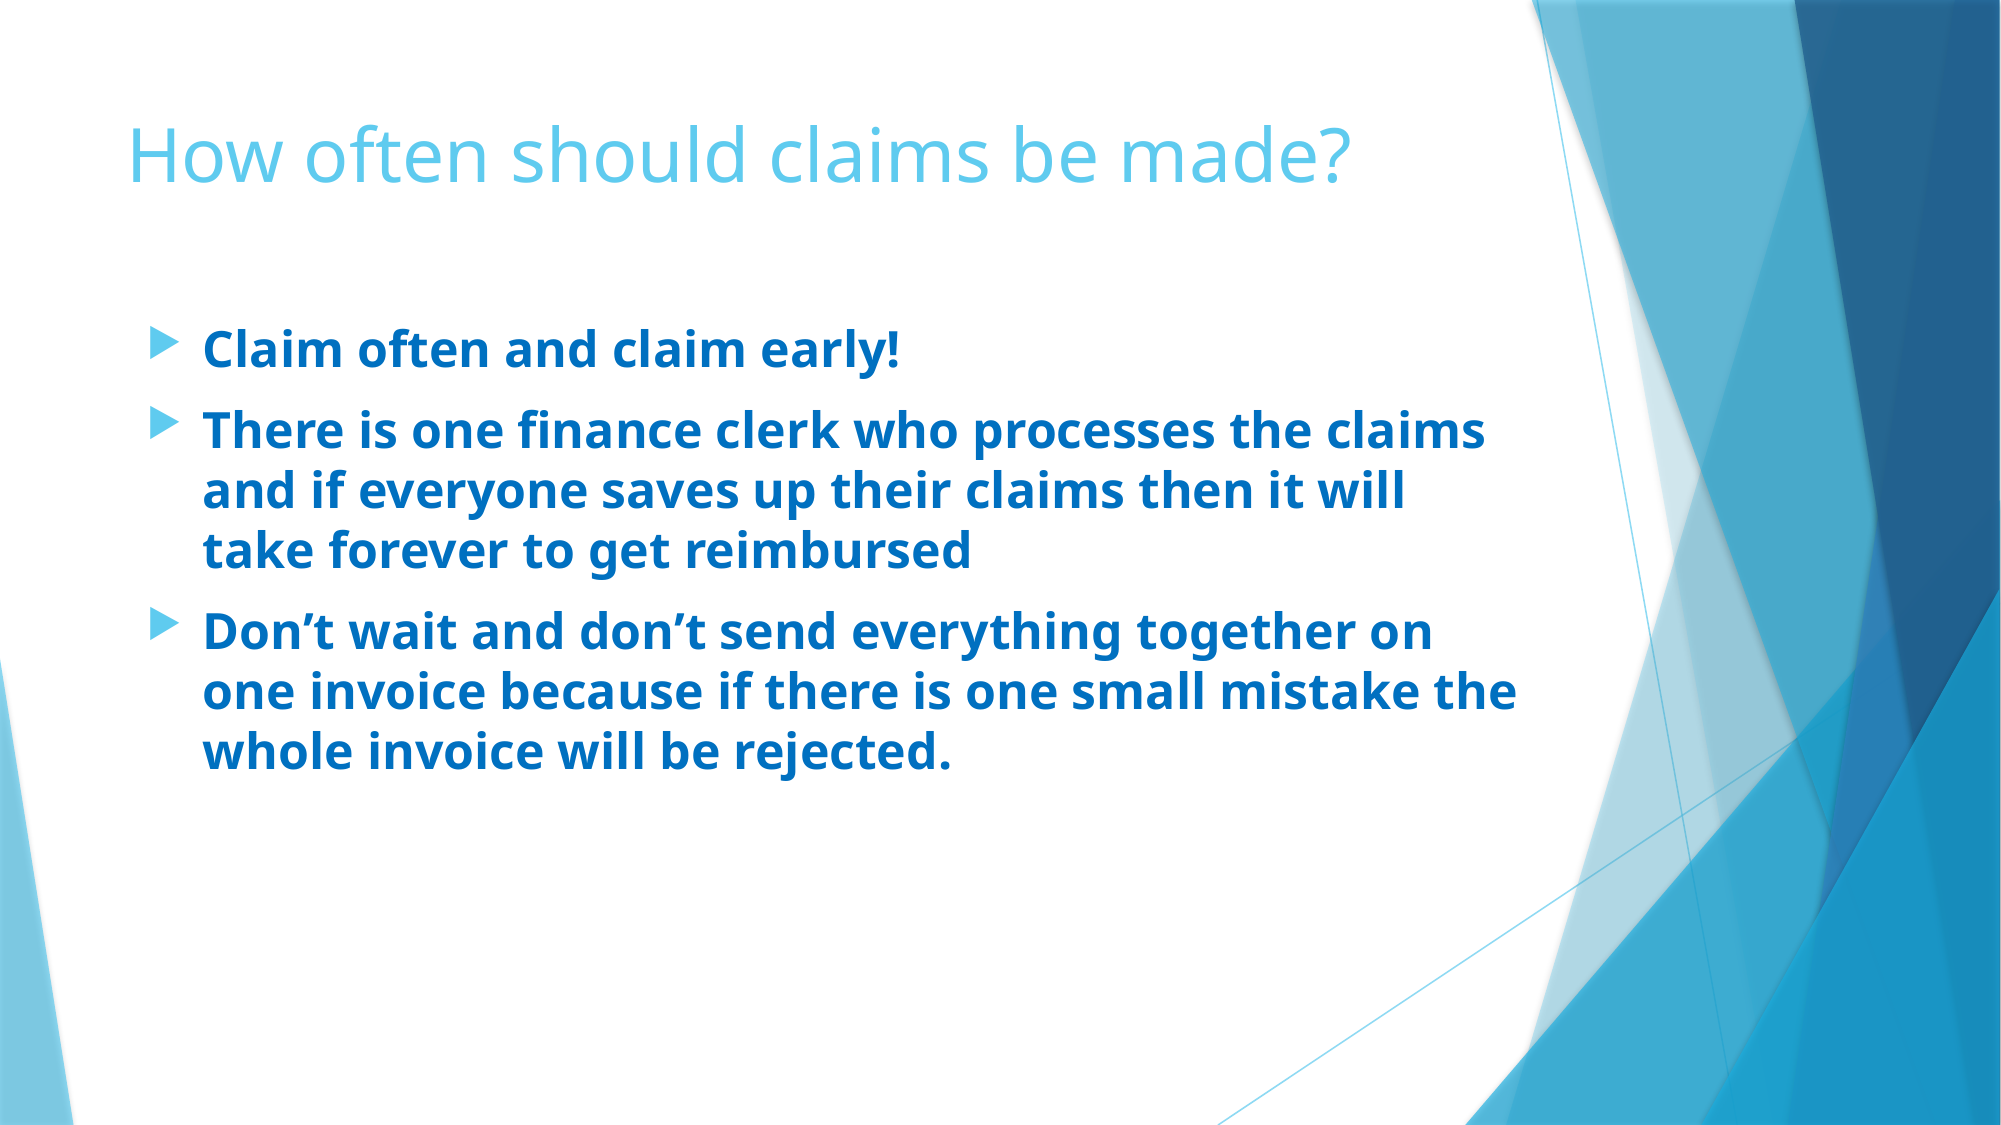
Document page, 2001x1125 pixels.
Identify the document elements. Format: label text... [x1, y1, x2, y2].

list Claim often and claim early! There is one finance clerk who processes the claims and if everyone saves up their claims then it will take forever to get reimbursed Don’t wait and don’t send everything together on one invoice because if there is one small mistake the whole invoice will be rejected. [131, 244, 1542, 881]
title How often should claims be made? [111, 99, 1522, 317]
